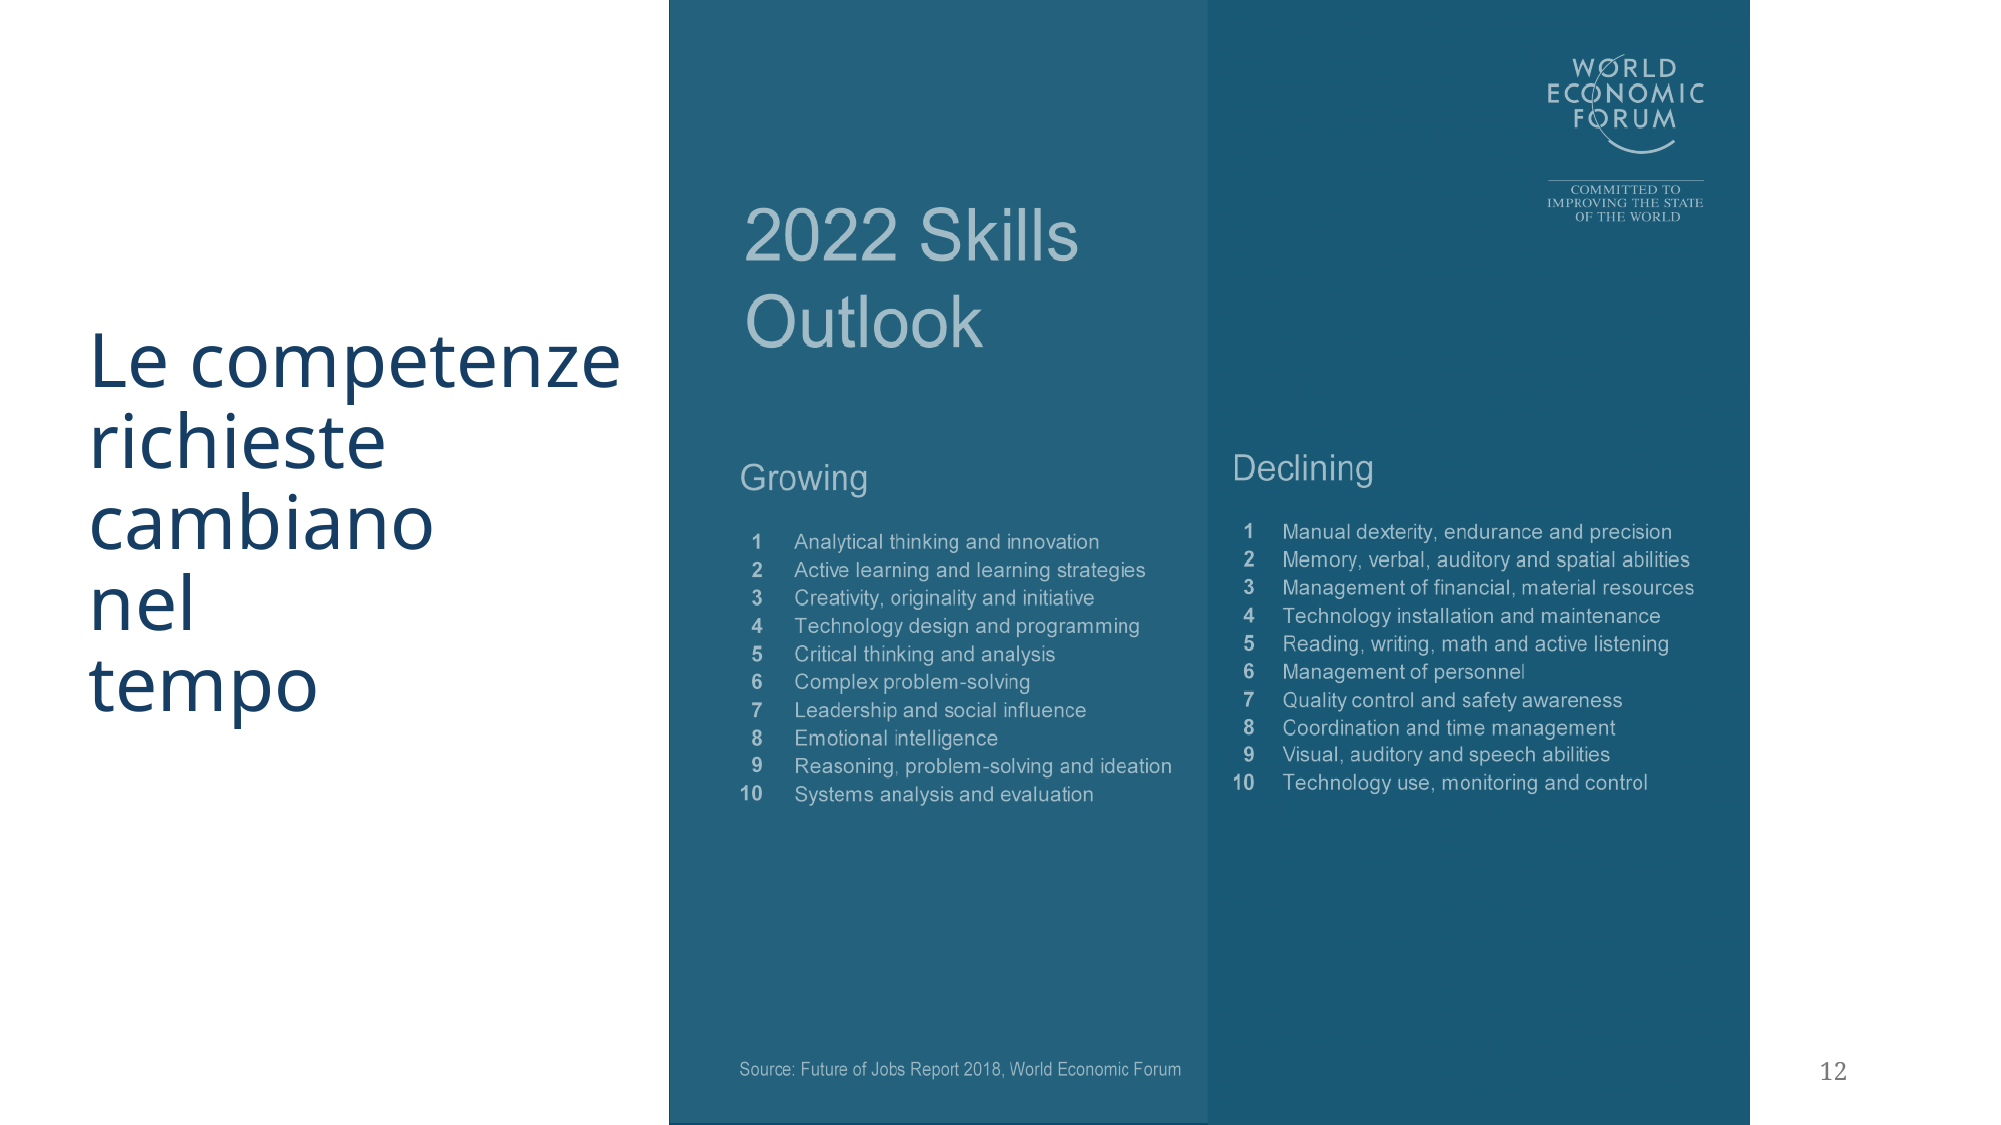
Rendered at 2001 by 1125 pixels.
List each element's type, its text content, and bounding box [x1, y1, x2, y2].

title Le competenze richieste cambiano nel tempo [73, 45, 668, 1006]
slide_number 12 [1751, 1042, 1863, 1103]
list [668, 0, 1751, 1125]
